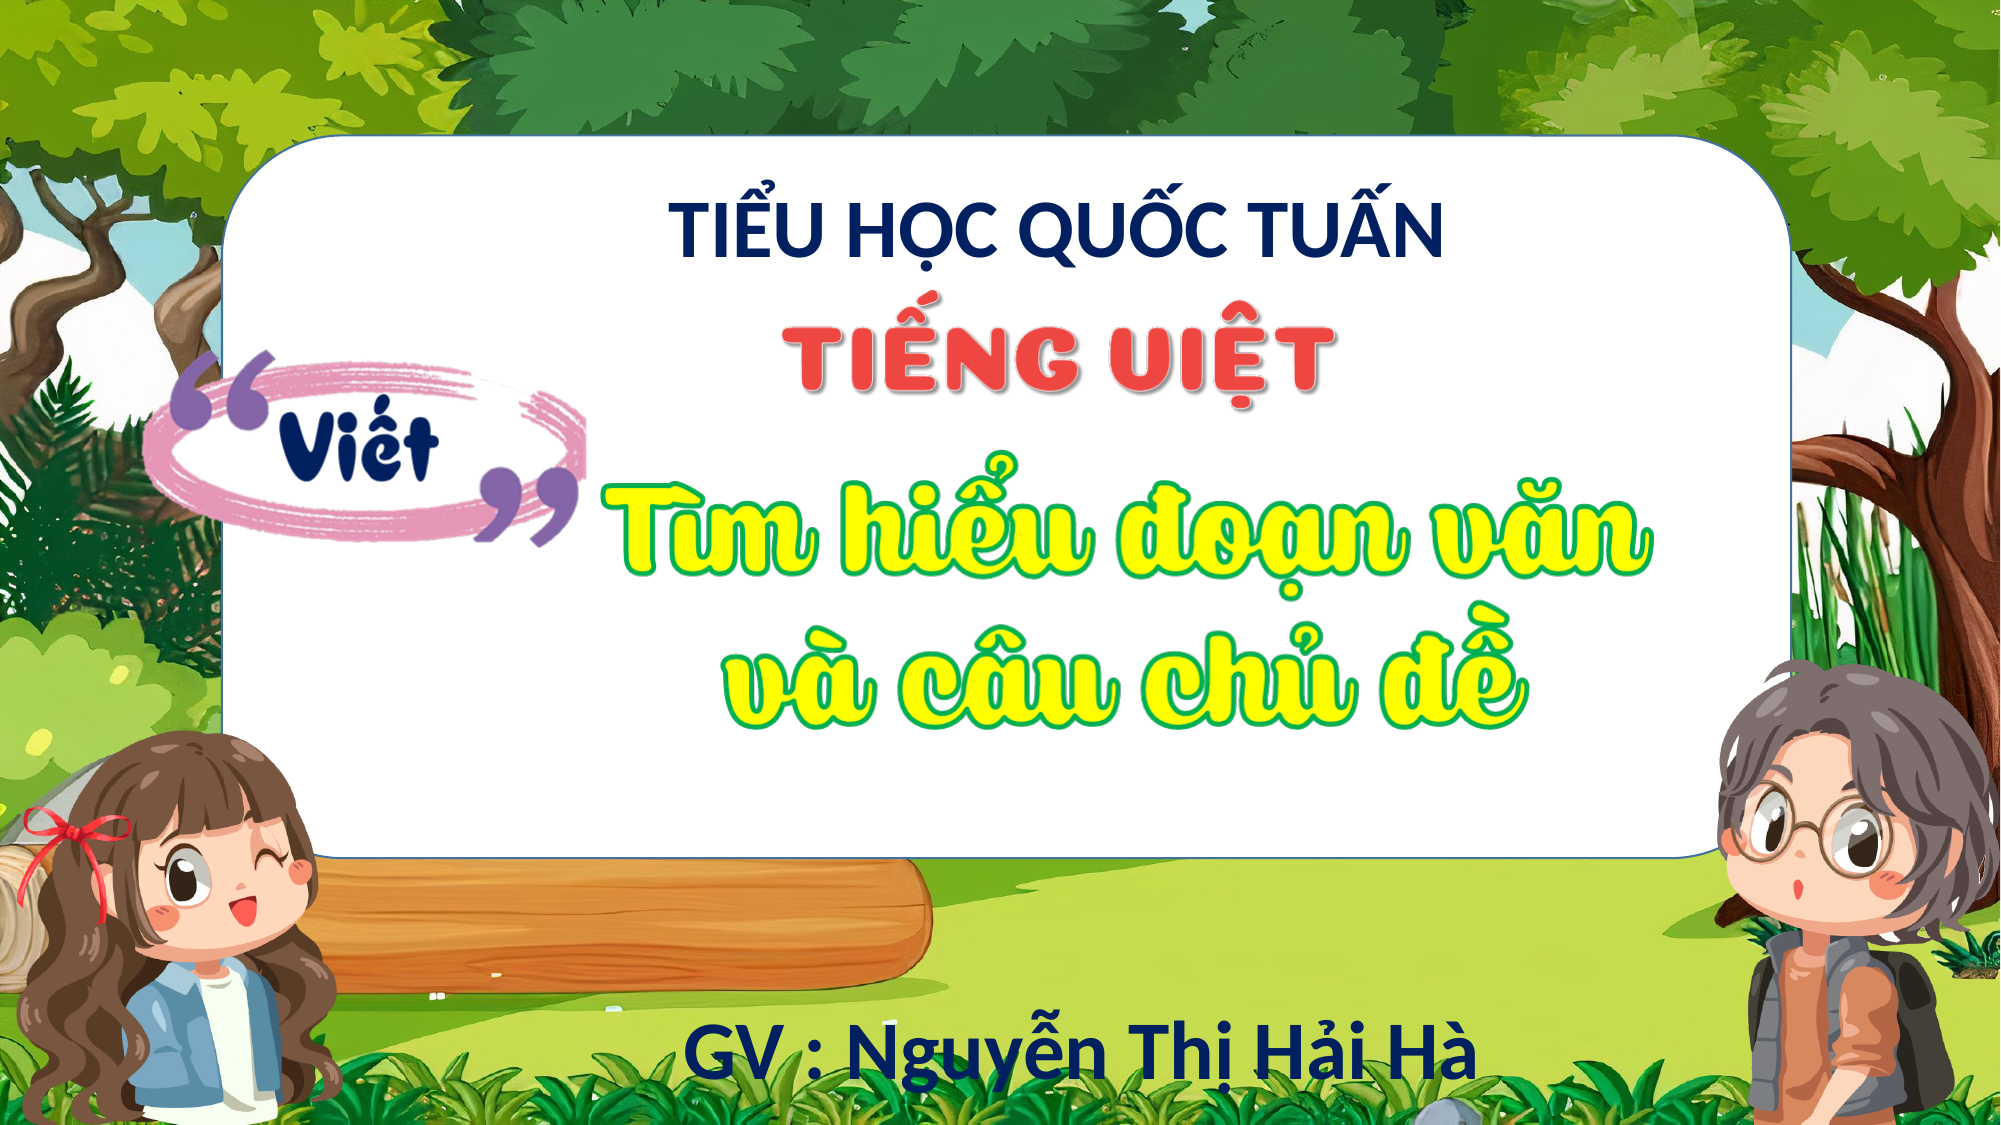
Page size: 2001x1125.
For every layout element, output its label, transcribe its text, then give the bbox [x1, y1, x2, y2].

text_box [220, 134, 1793, 624]
text_box GV : Nguyễn Thị Hải Hà [524, 988, 1640, 1104]
picture [0, 0, 2001, 1125]
text_box [220, 564, 1657, 860]
text_box TIỂU HỌC QUỐC TUẤN [499, 167, 1616, 282]
